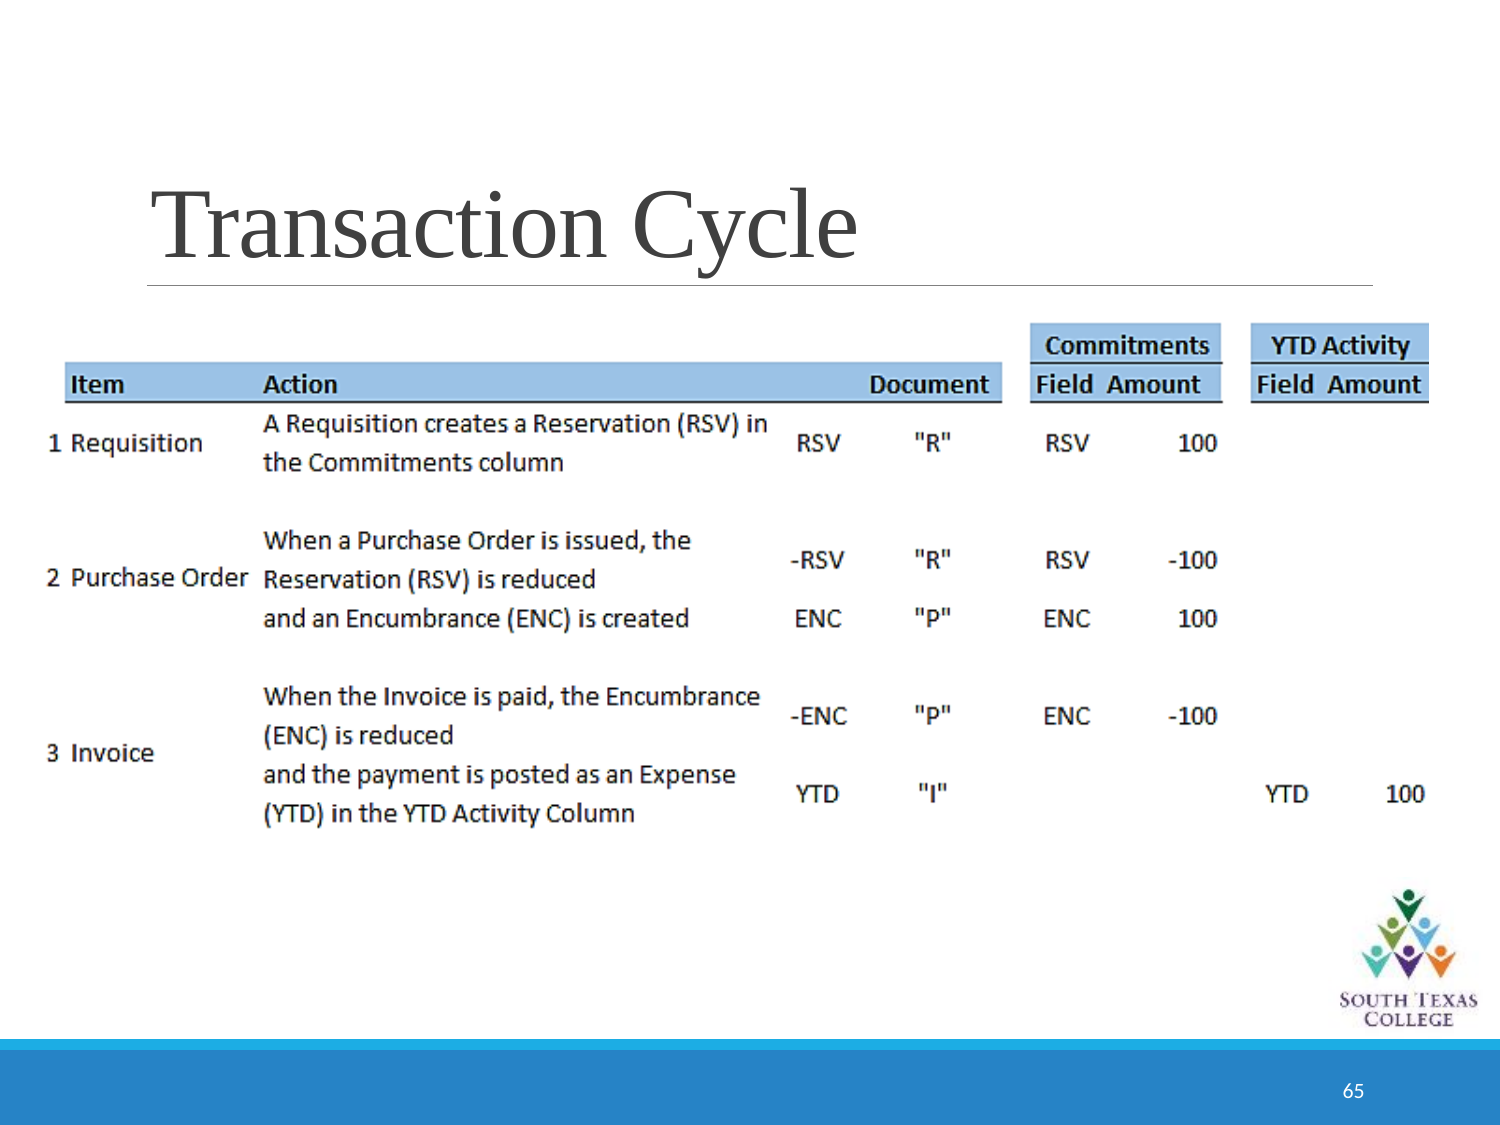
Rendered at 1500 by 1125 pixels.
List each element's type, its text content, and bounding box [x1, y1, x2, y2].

slide_number 65 [1218, 1059, 1380, 1120]
title Transaction Cycle [135, 47, 1373, 285]
picture [1328, 877, 1490, 1039]
picture [43, 305, 1429, 844]
